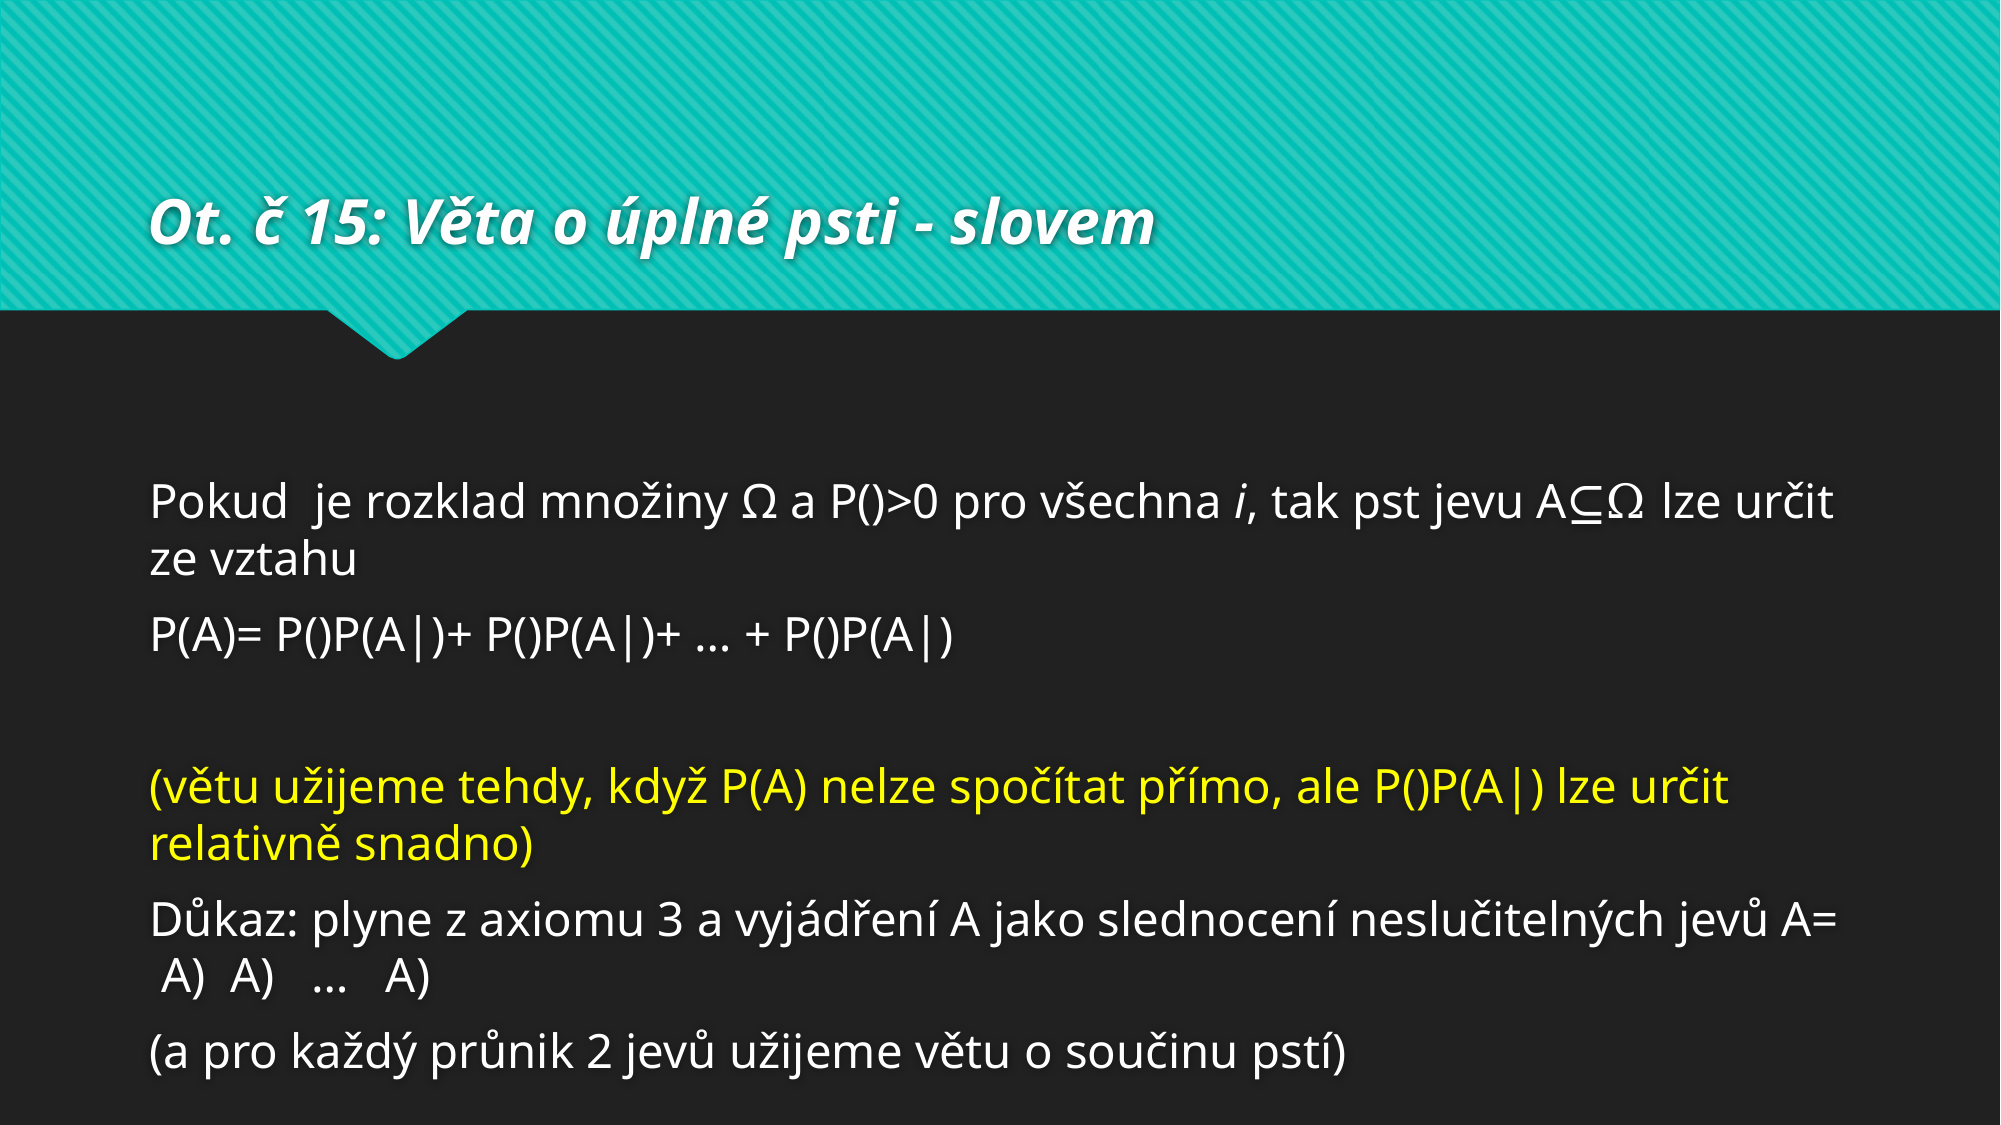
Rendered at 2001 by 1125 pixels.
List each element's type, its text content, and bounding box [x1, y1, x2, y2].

title Ot. č 15: Věta o úplné psti - slovem [132, 73, 1868, 265]
